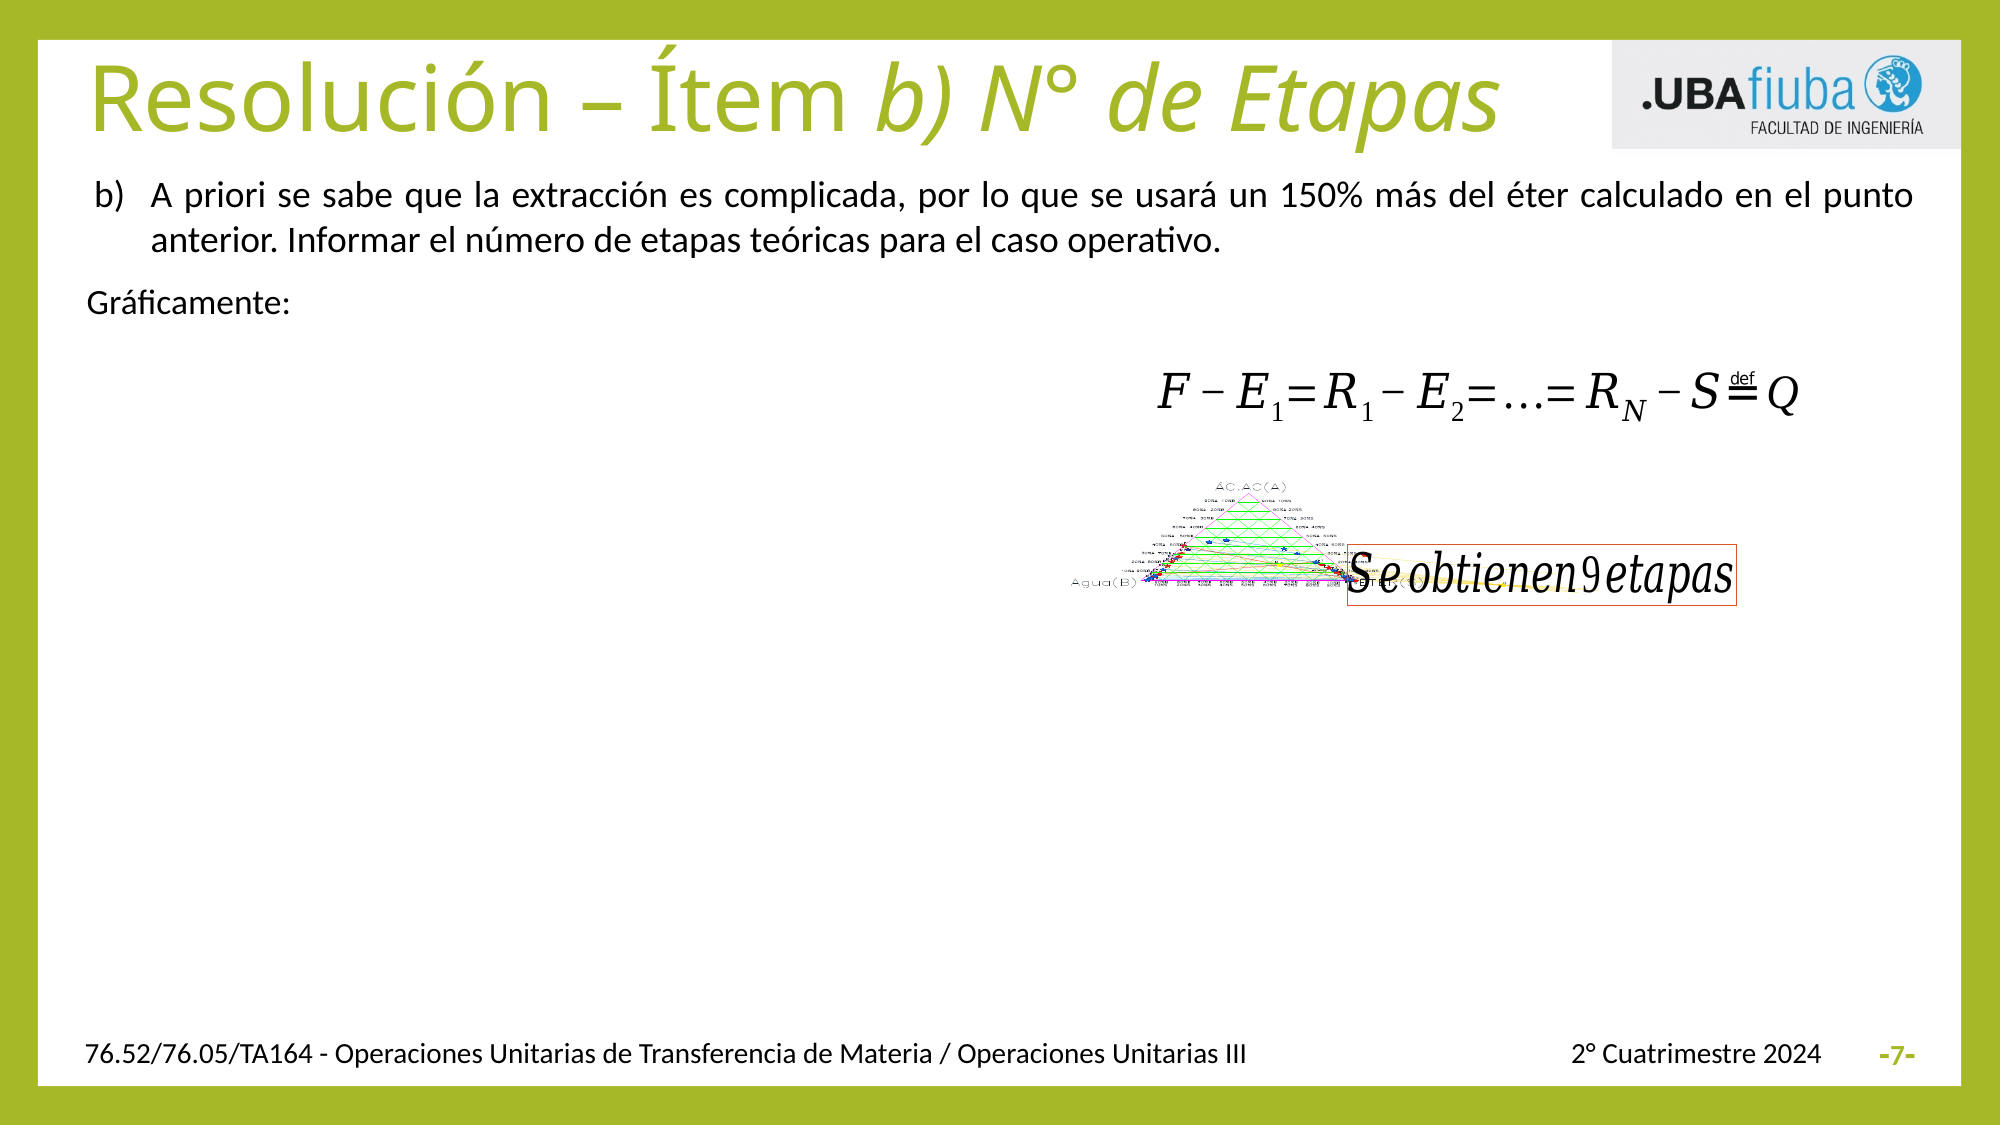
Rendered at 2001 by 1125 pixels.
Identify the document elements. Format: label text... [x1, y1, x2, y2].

slide_number -7- [1855, 1037, 1931, 1083]
picture [1610, 39, 1961, 157]
footer 76.52/76.05/TA164 - Operaciones Unitarias de Transferencia de Materia / Operaciones Unitarias III 2° Cuatrimestre 2024 [69, 1037, 1855, 1083]
text_box A priori se sabe que la extracción es complicada, por lo que se usará un 150% más del éter calculado en el punto anterior. Informar el número de etapas teóricas para el caso operativo. [71, 162, 1931, 268]
title Resolución – Ítem b) N° de Etapas [71, 41, 1607, 162]
picture [71, 268, 1931, 1026]
